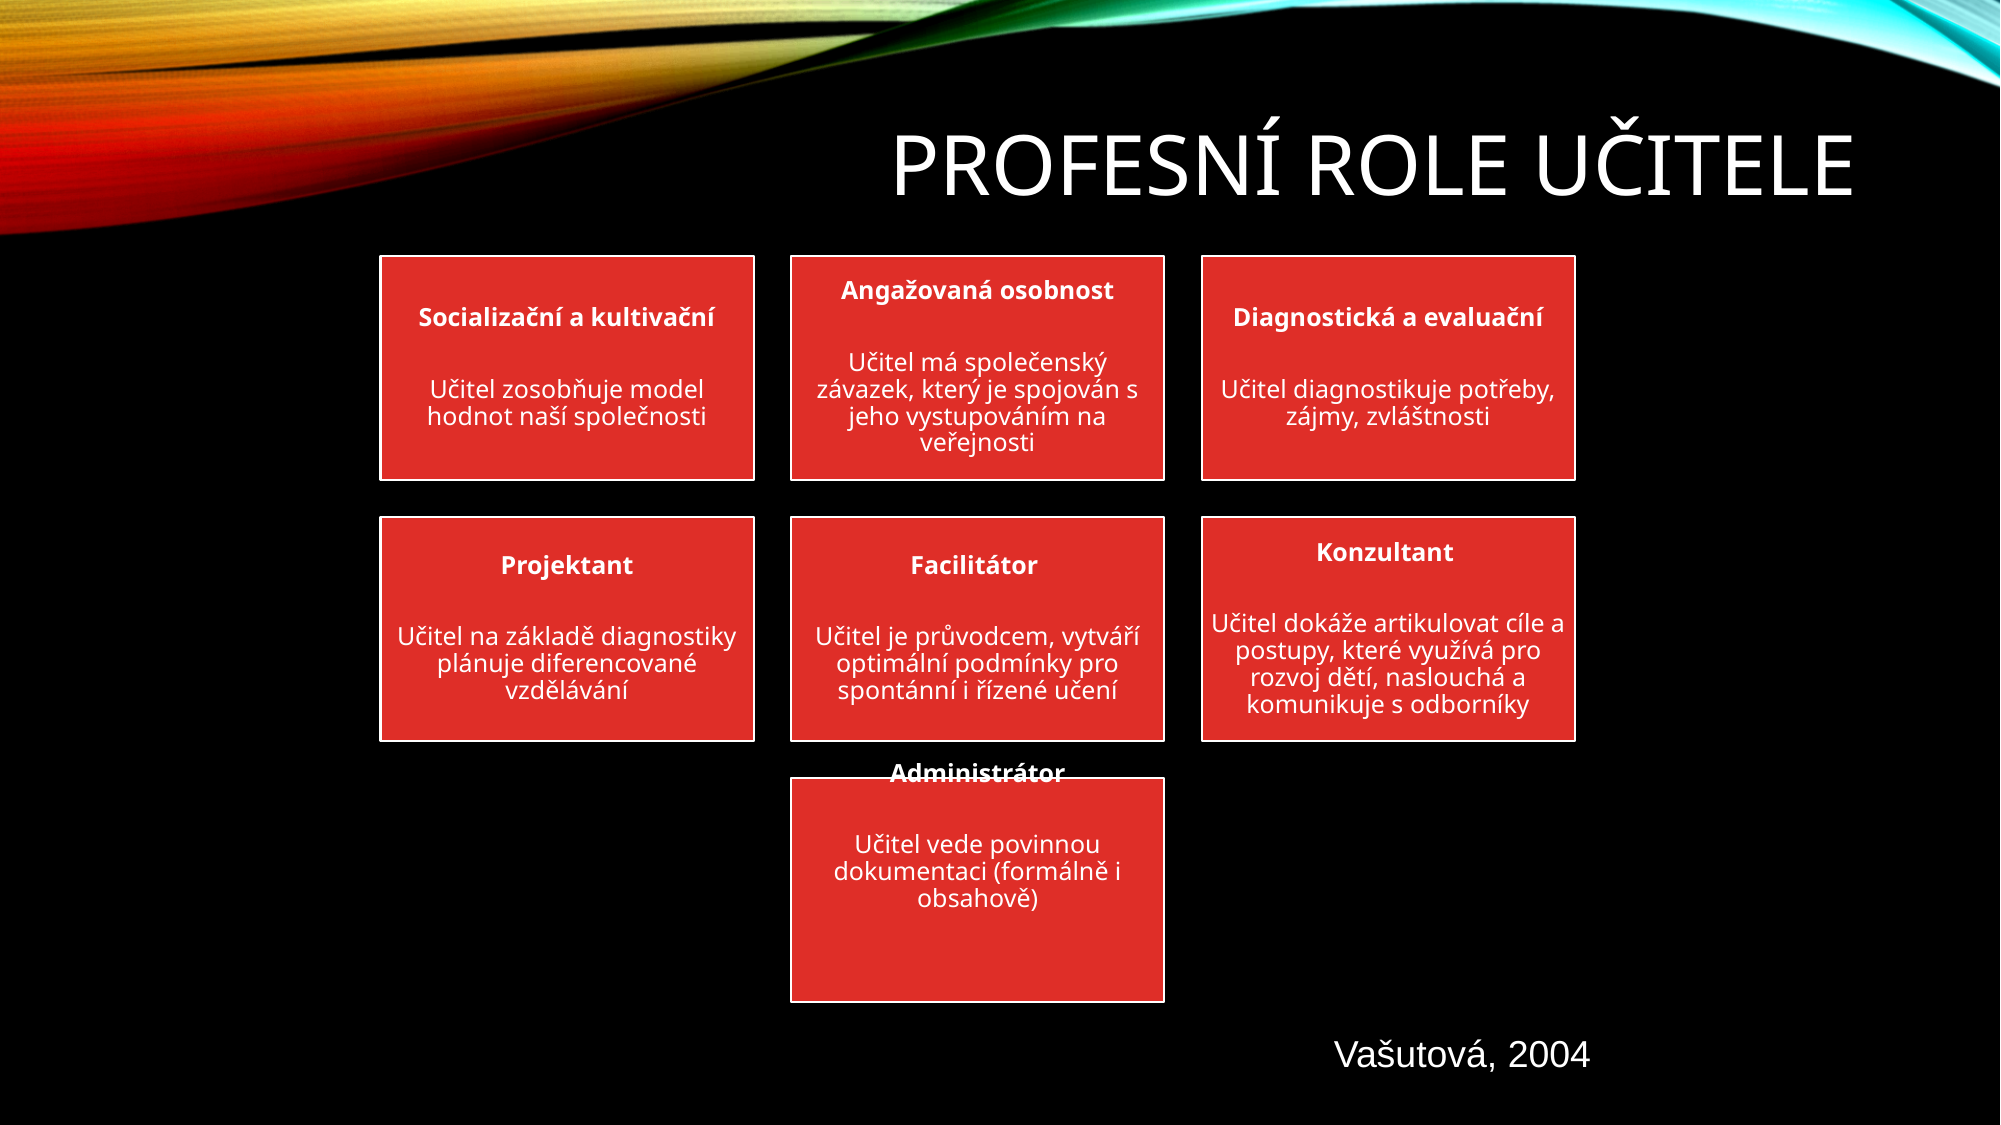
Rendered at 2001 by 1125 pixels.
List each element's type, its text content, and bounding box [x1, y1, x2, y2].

text_box Vašutová, 2004 [1318, 1023, 1662, 1083]
title Profesní role učitele [459, 62, 1872, 275]
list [293, 255, 1662, 1004]
picture [0, 0, 2000, 237]
